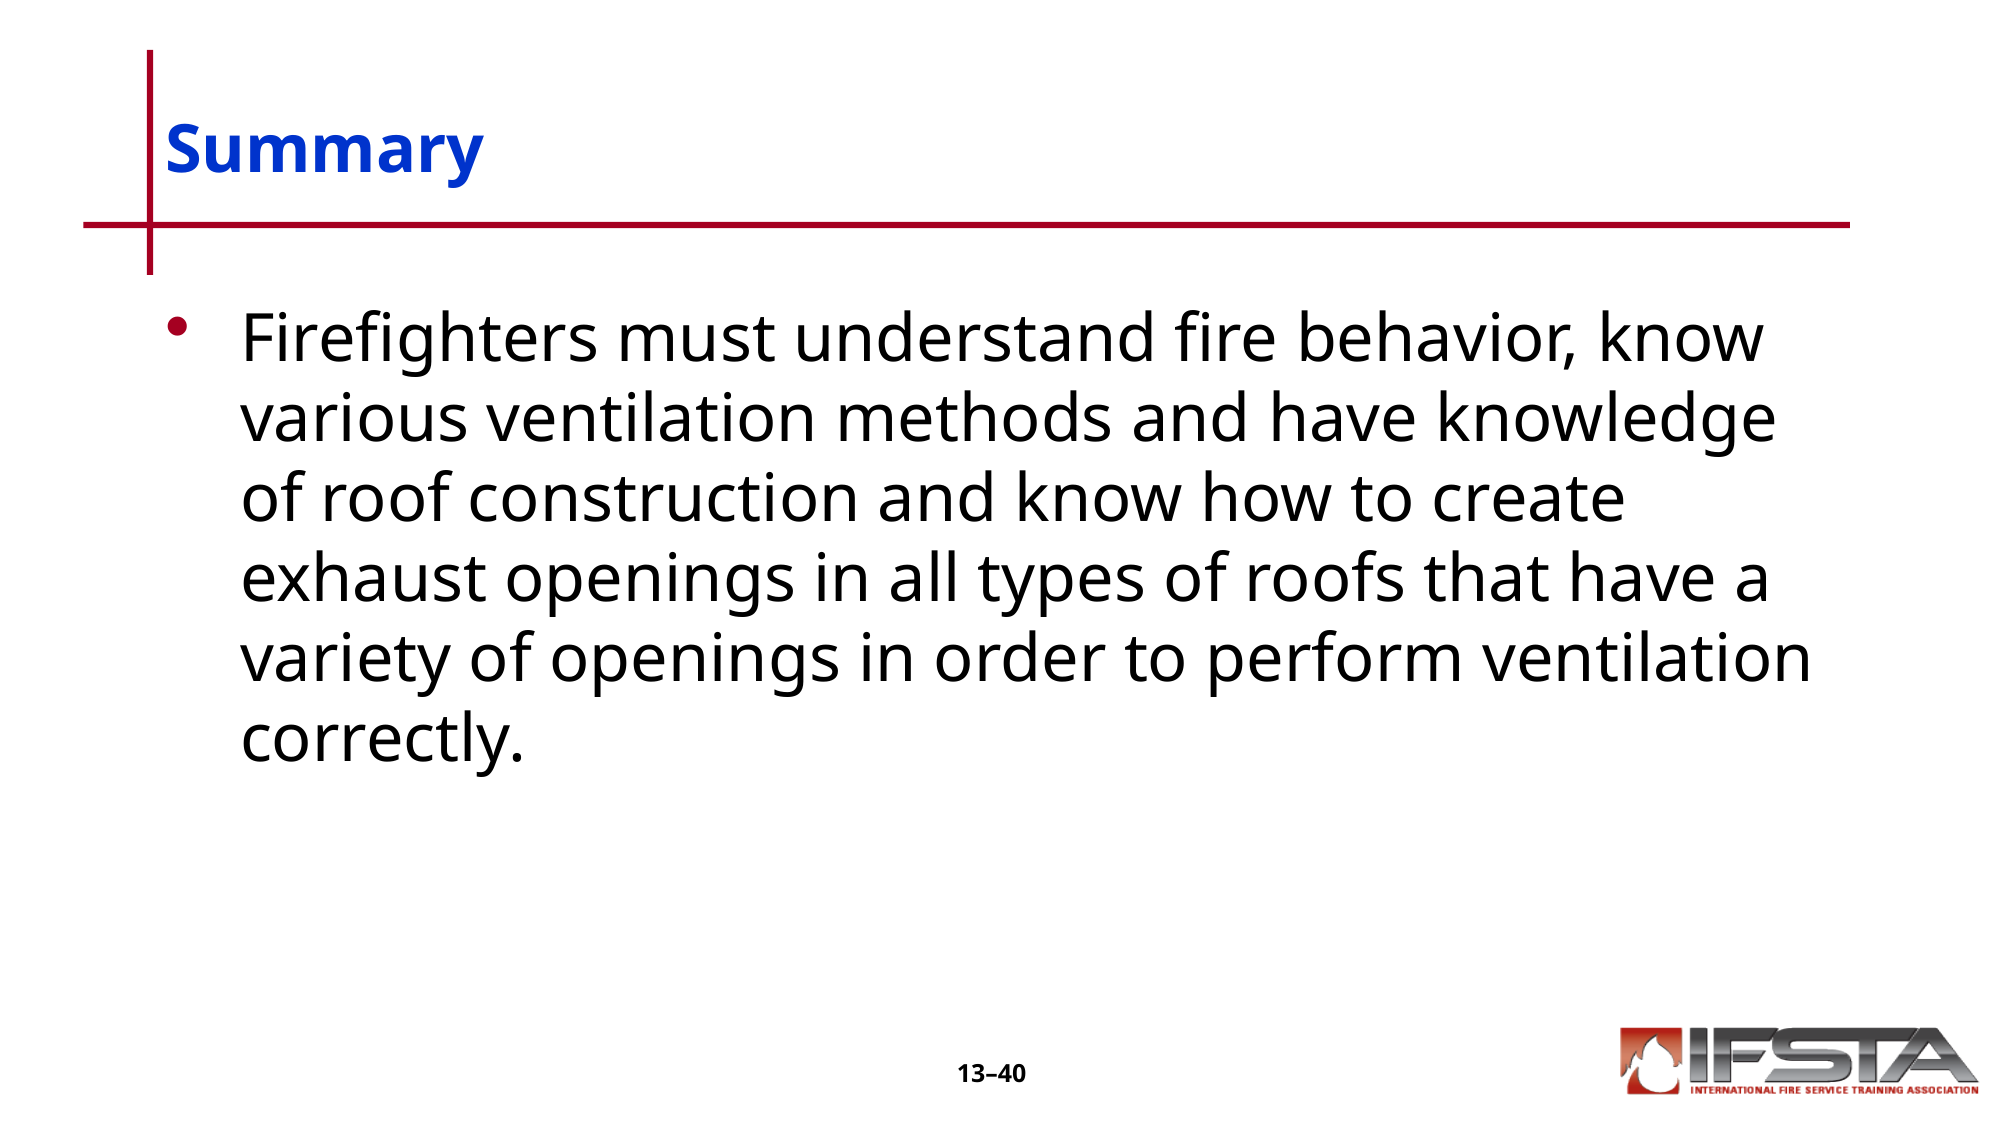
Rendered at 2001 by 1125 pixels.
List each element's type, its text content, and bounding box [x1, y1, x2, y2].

list Firefighters must understand fire behavior, know various ventilation methods and have knowledge of roof construction and know how to create exhaust openings in all types of roofs that have a variety of openings in order to perform ventilation correctly. [150, 287, 1850, 1000]
slide_number 13–40 [783, 1050, 1200, 1125]
picture [1620, 1027, 1980, 1097]
title Summary [150, 50, 1850, 225]
